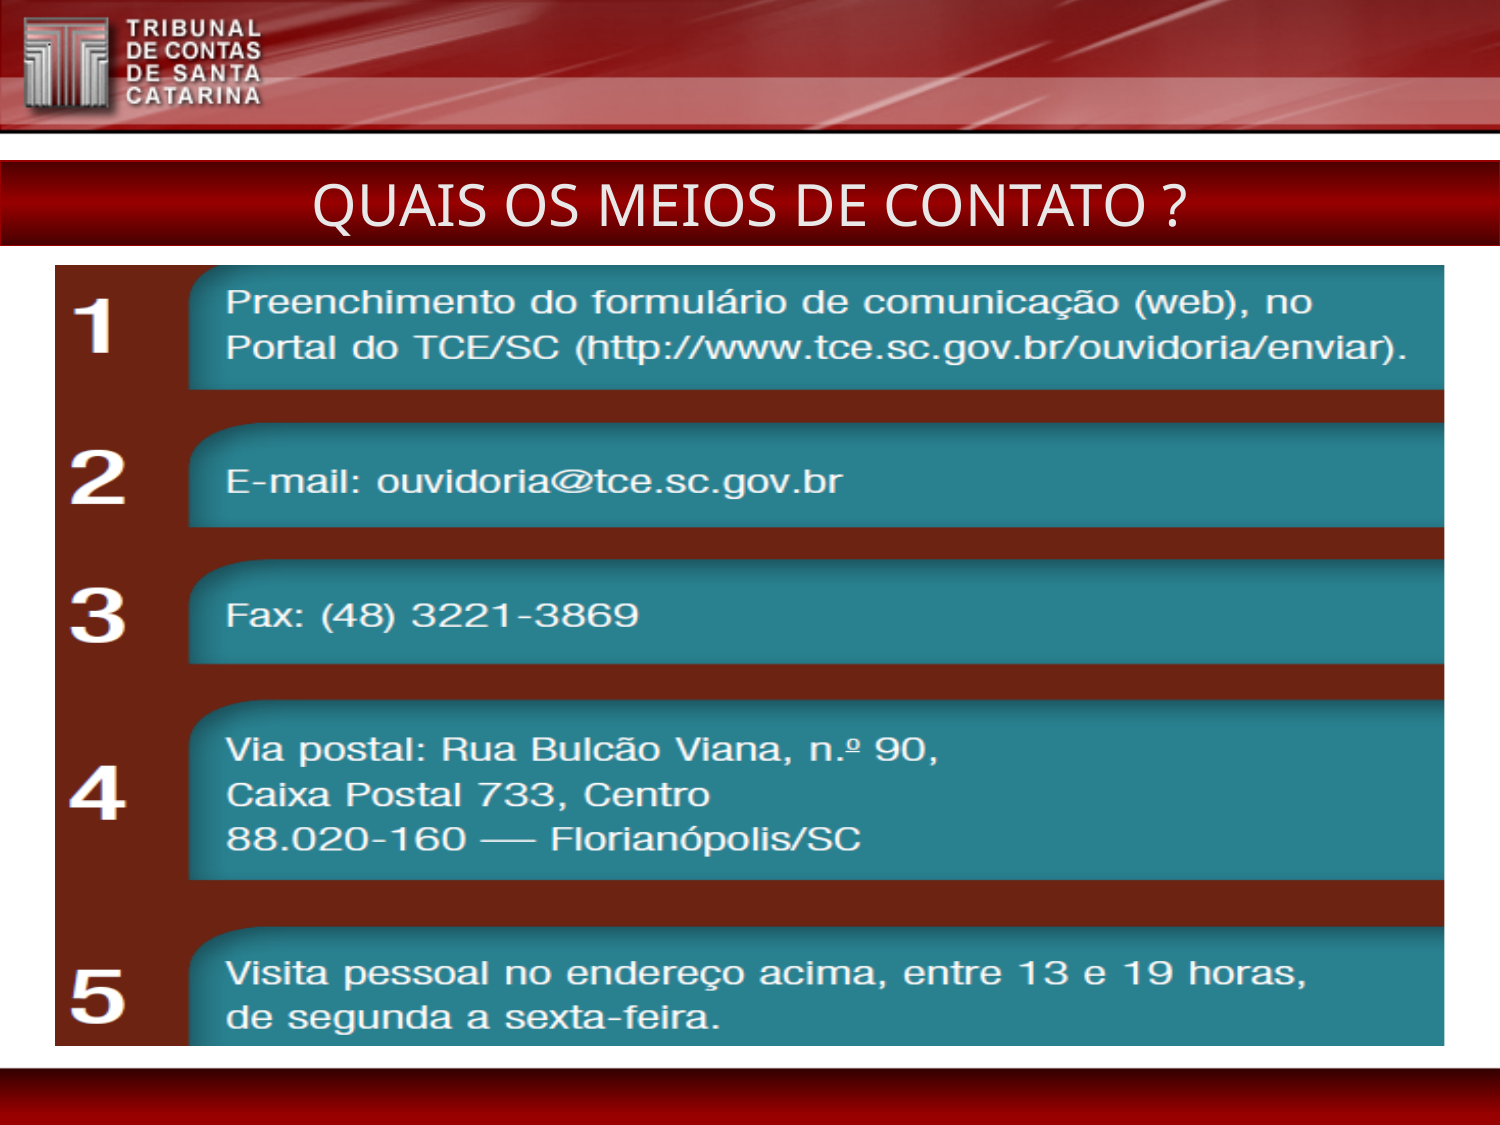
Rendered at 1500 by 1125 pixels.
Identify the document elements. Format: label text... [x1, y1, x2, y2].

text_box QUAIS OS MEIOS DE CONTATO ? [0, 160, 1500, 246]
picture [0, 246, 1500, 1125]
picture [0, 0, 1500, 160]
